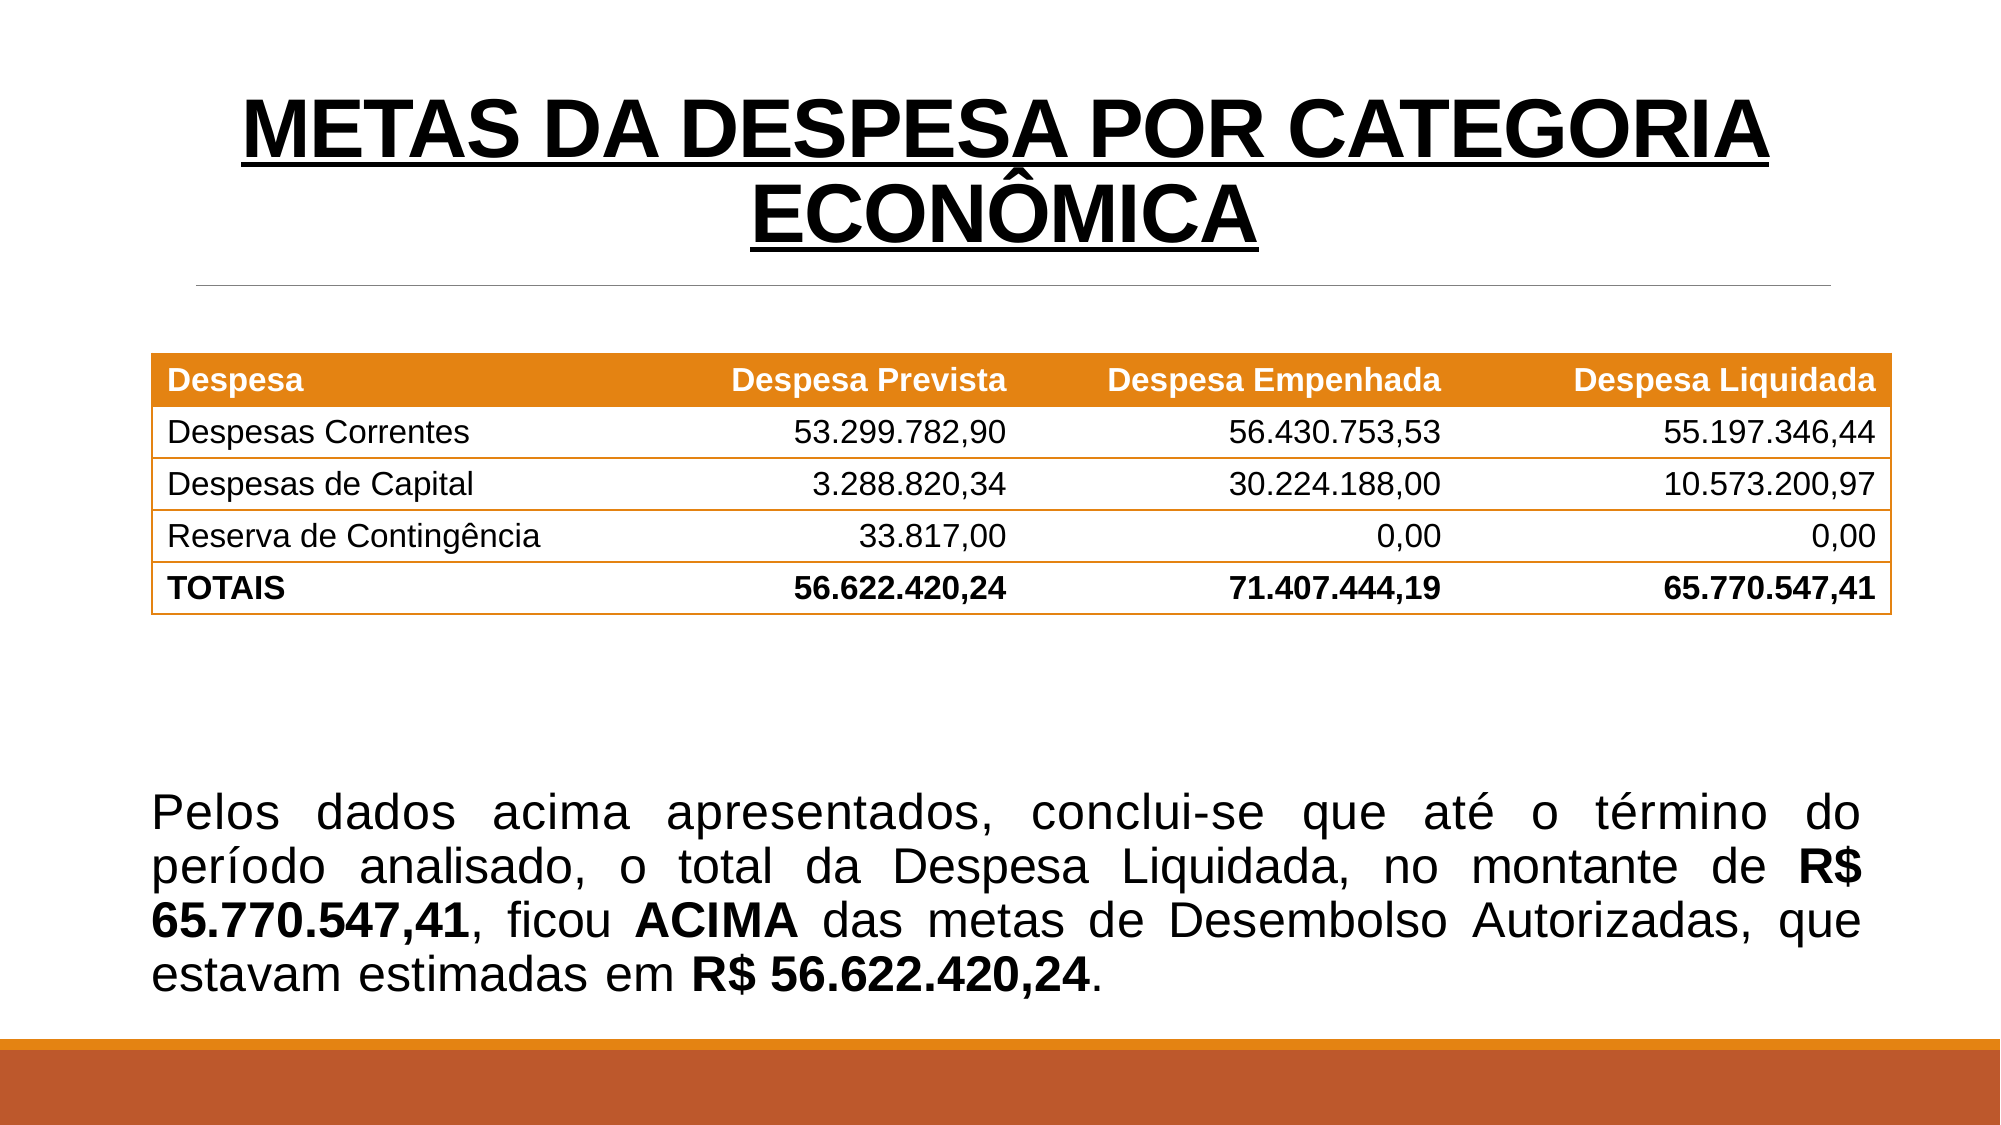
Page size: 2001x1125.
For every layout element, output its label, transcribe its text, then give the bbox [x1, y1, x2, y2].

table_cell 56.430.753,53 [1022, 407, 1457, 457]
table_header Despesa Liquidada [1457, 355, 1890, 405]
table_cell 0,00 [1457, 511, 1890, 561]
table_cell 30.224.188,00 [1022, 459, 1457, 509]
table_cell 0,00 [1022, 511, 1457, 561]
table_cell 55.197.346,44 [1457, 407, 1890, 457]
table_cell Despesas Correntes [153, 407, 587, 457]
table_header Despesa [153, 355, 587, 405]
title METAS DA DESPESA POR CATEGORIA ECONÔMICA [180, 47, 1830, 267]
table_cell 71.407.444,19 [1022, 563, 1457, 613]
table_cell TOTAIS [153, 563, 587, 613]
list Pelos dados acima apresentados, conclui-se que até o término do período analisado, o total da Despesa Liquidada, no montante de R$ 65.770.547,41, ficou ACIMA das metas de Desembolso Autorizadas, que estavam estimadas em R$ 56.622.420,24. [137, 779, 1863, 1014]
table_cell 10.573.200,97 [1457, 459, 1890, 509]
table_cell 56.622.420,24 [587, 563, 1022, 613]
table_header Despesa Prevista [587, 355, 1022, 405]
table_cell 33.817,00 [587, 511, 1022, 561]
table_cell Despesas de Capital [153, 459, 587, 509]
table_cell 3.288.820,34 [587, 459, 1022, 509]
table_header Despesa Empenhada [1022, 355, 1457, 405]
table_cell Reserva de Contingência [153, 511, 587, 561]
table_cell 65.770.547,41 [1457, 563, 1890, 613]
table_cell 53.299.782,90 [587, 407, 1022, 457]
